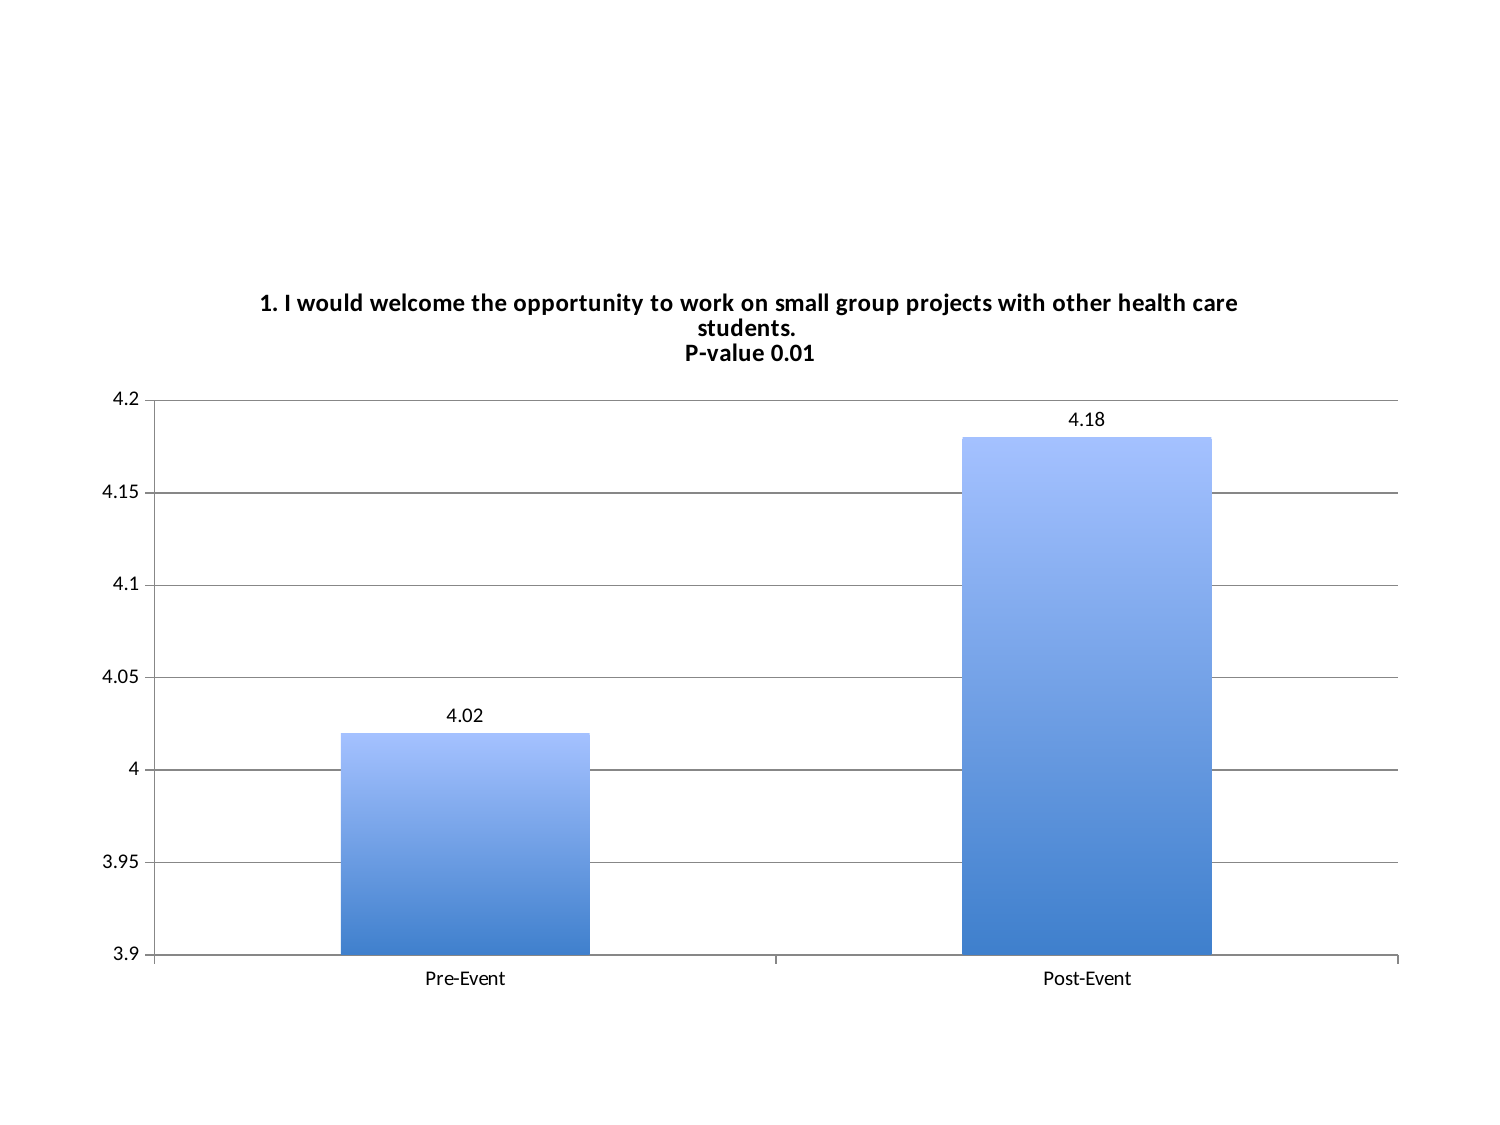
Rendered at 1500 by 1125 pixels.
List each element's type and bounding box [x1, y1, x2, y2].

chart [74, 262, 1426, 1006]
